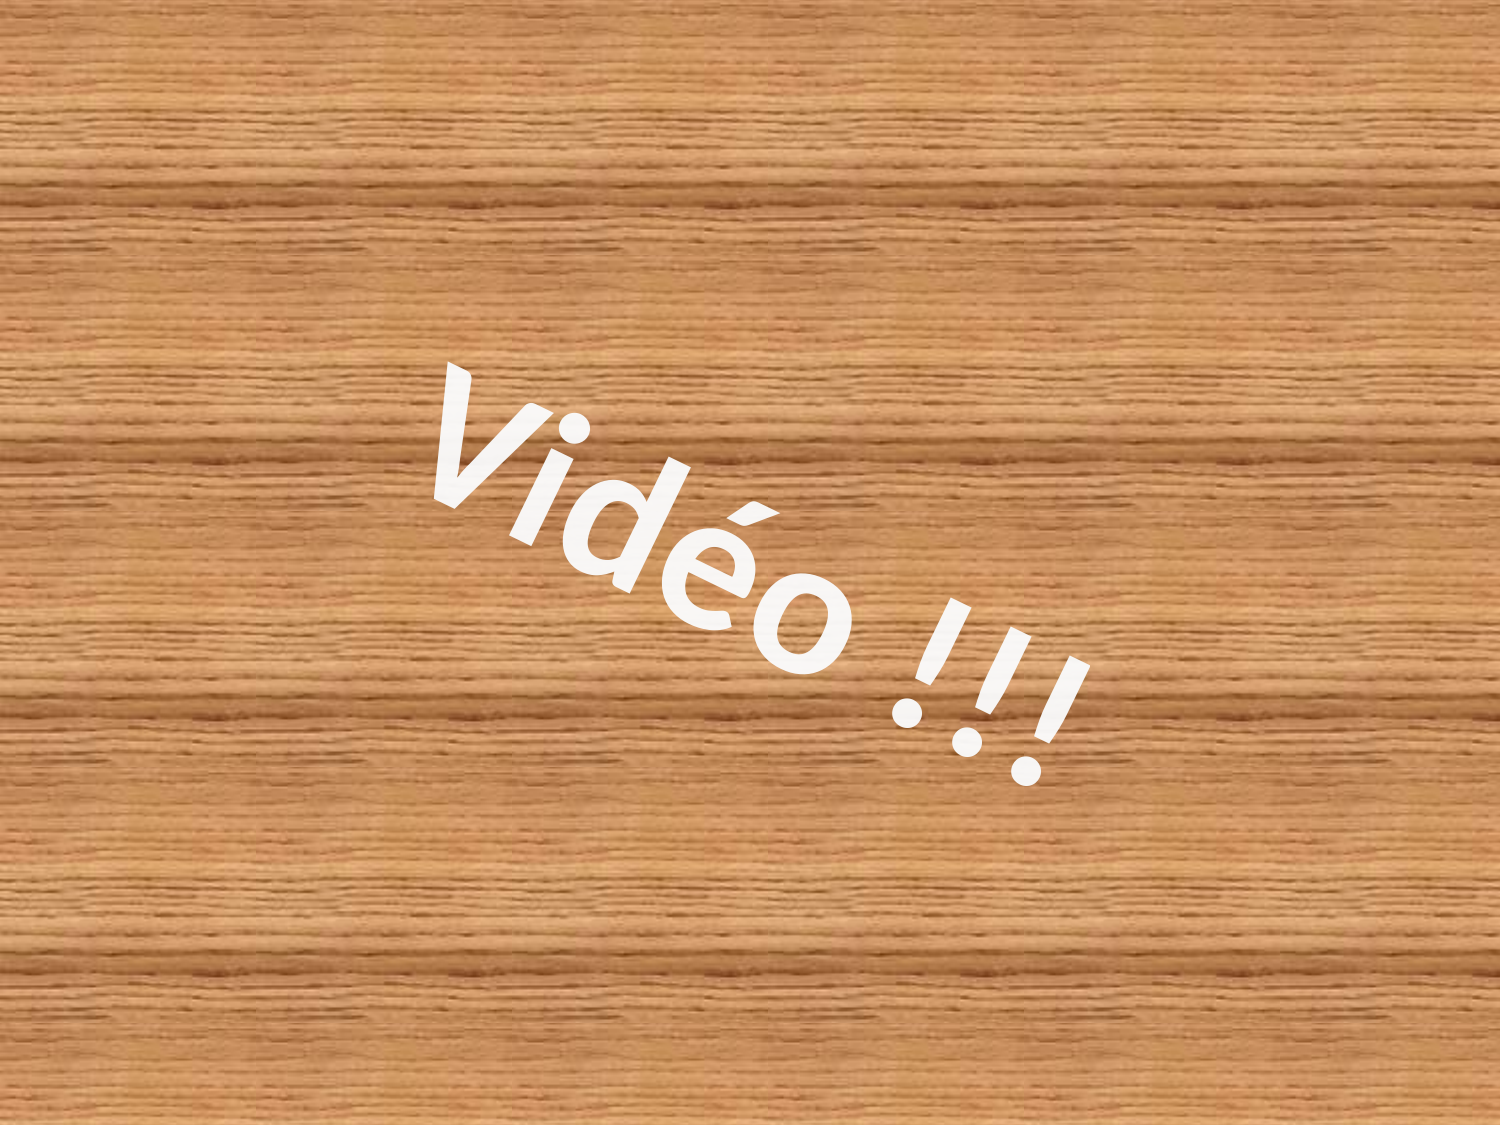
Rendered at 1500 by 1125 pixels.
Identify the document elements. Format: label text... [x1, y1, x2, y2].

picture [0, 0, 1500, 1125]
title Vidéo !!! [328, 246, 1184, 889]
